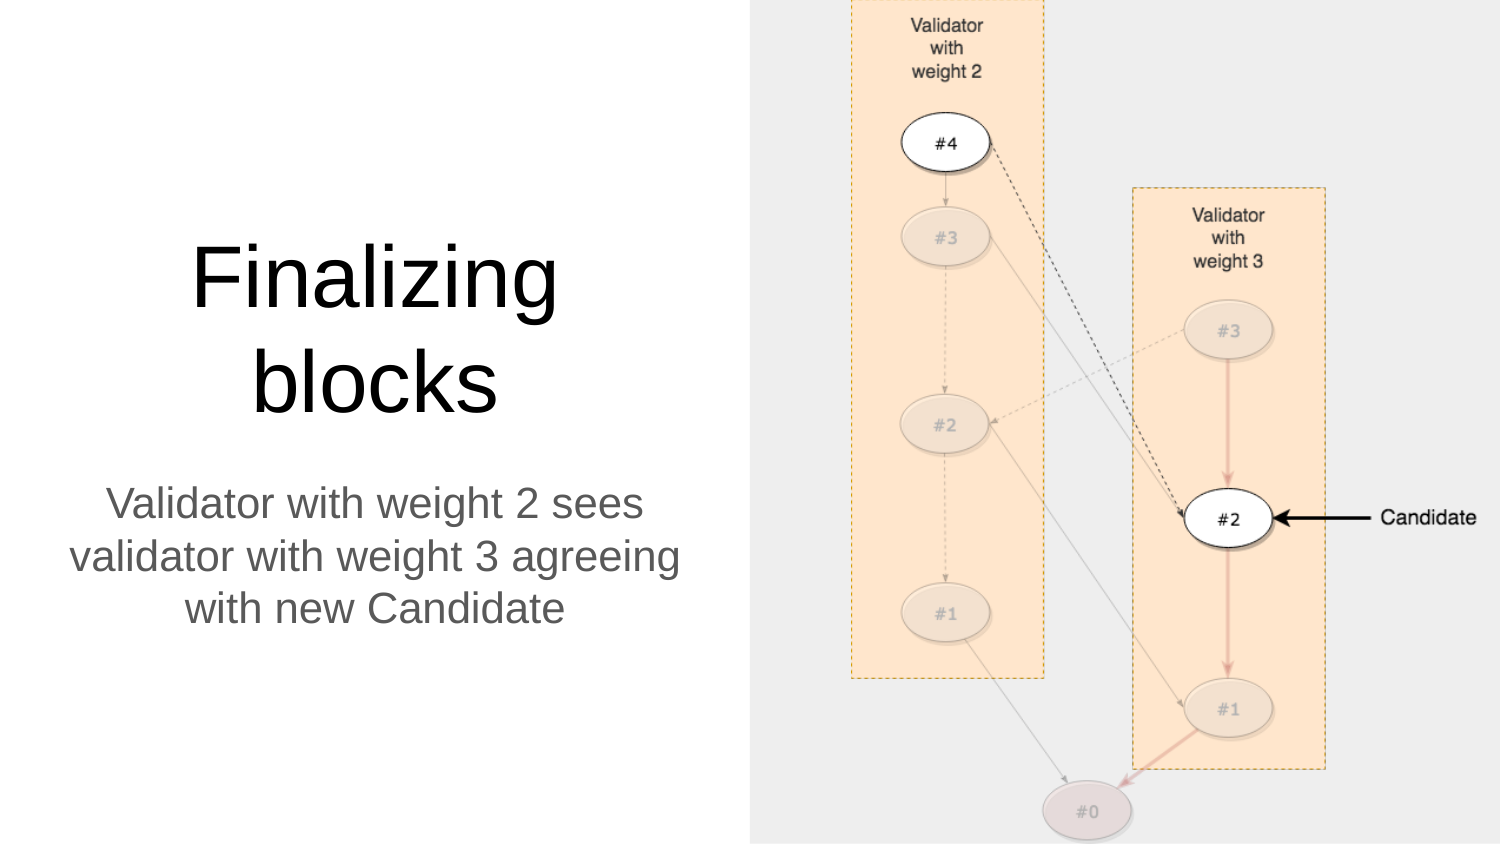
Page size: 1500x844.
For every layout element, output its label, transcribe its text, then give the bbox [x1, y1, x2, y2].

picture [851, 0, 1500, 844]
subtitle Validator with weight 2 sees validator with weight 3 agreeing with new Candidate [43, 459, 708, 663]
title Finalizing blocks [43, 202, 708, 446]
